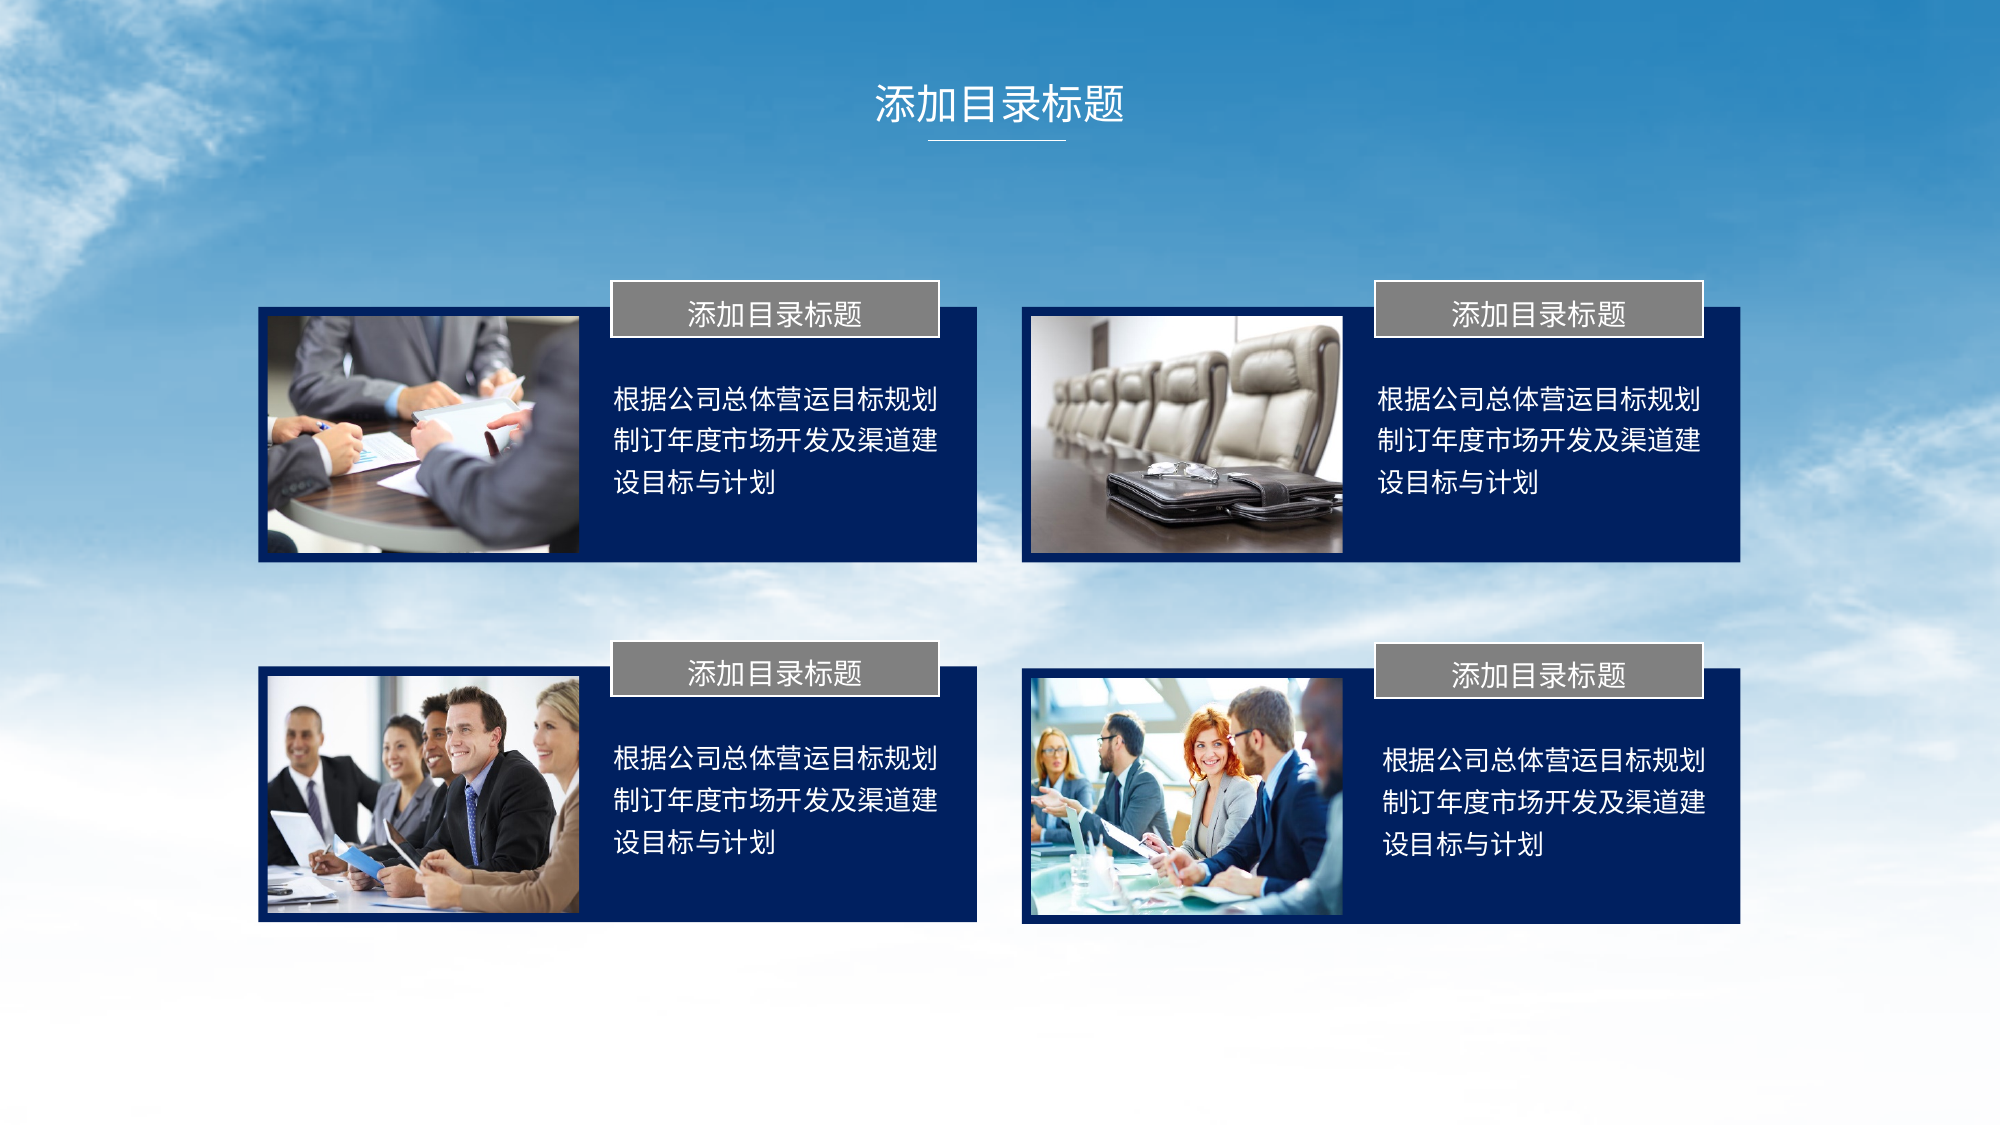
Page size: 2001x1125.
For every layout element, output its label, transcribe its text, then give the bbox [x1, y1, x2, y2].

text_box [1021, 668, 1741, 924]
text_box 根据公司总体营运目标规划制订年度市场开发及渠道建设目标与计划 [581, 725, 977, 865]
text_box 添加目录标题 [859, 55, 1141, 136]
text_box 添加目录标题 [611, 281, 940, 337]
text_box 根据公司总体营运目标规划制订年度市场开发及渠道建设目标与计划 [581, 365, 977, 506]
text_box [258, 306, 977, 563]
text_box 添加目录标题 [611, 641, 940, 697]
text_box [267, 316, 580, 553]
text_box 添加目录标题 [1374, 642, 1703, 699]
text_box [267, 676, 580, 913]
text_box 根据公司总体营运目标规划制订年度市场开发及渠道建设目标与计划 [1344, 365, 1741, 506]
text_box 根据公司总体营运目标规划制订年度市场开发及渠道建设目标与计划 [1349, 727, 1745, 867]
text_box [258, 666, 977, 923]
text_box [1021, 306, 1741, 563]
text_box [1031, 678, 1343, 915]
text_box [1031, 316, 1343, 553]
text_box 添加目录标题 [1374, 281, 1703, 337]
